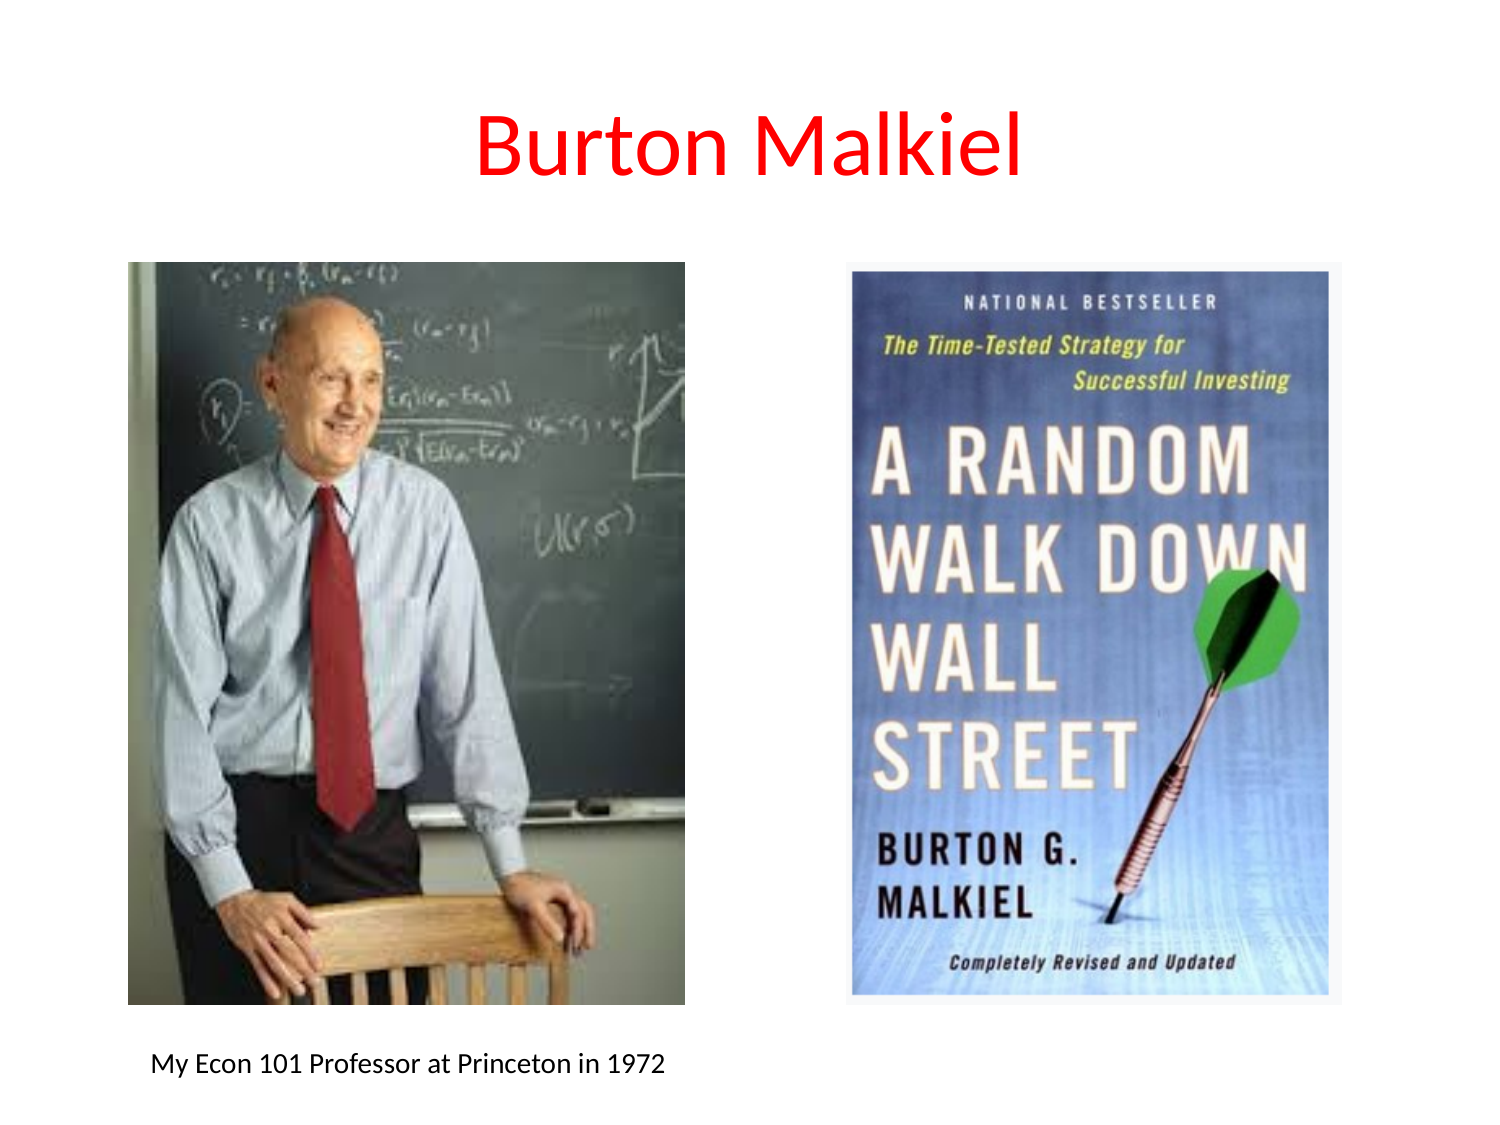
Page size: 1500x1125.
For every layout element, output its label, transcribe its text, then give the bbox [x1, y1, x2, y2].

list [74, 262, 738, 1006]
text_box My Econ 101 Professor at Princeton in 1972 [135, 1037, 692, 1087]
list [762, 262, 1426, 1006]
title Burton Malkiel [75, 45, 1425, 233]
